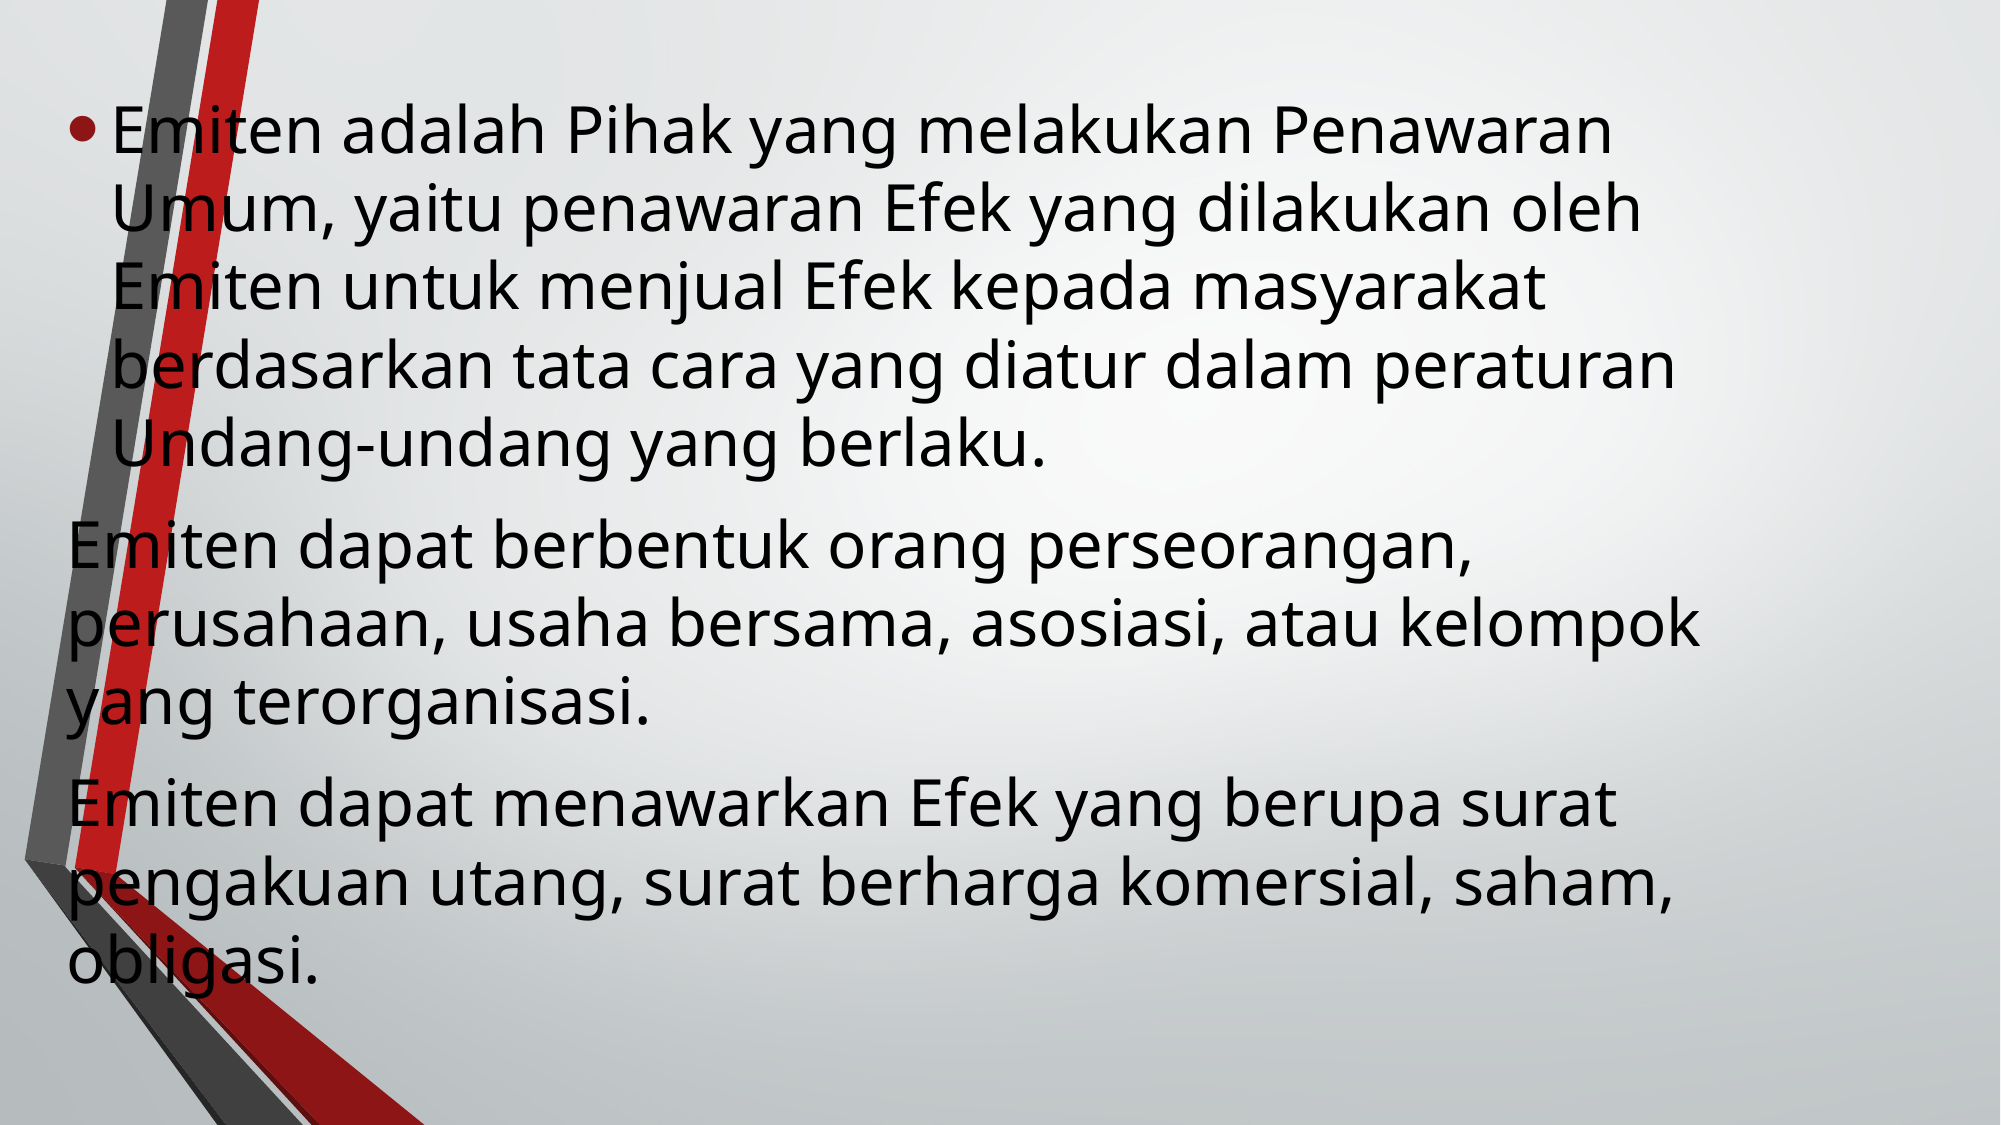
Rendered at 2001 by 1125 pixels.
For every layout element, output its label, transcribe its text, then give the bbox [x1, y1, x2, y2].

list Emiten adalah Pihak yang melakukan Penawaran Umum, yaitu penawaran Efek yang dilakukan oleh Emiten untuk menjual Efek kepada masyarakat berdasarkan tata cara yang diatur dalam peraturan Undang-undang yang berlaku. Emiten dapat berbentuk orang perseorangan, perusahaan, usaha bersama, asosiasi, atau kelompok yang terorganisasi. Emiten dapat menawarkan Efek yang berupa surat pengakuan utang, surat berharga komersial, saham, obligasi. [51, 80, 1863, 1014]
